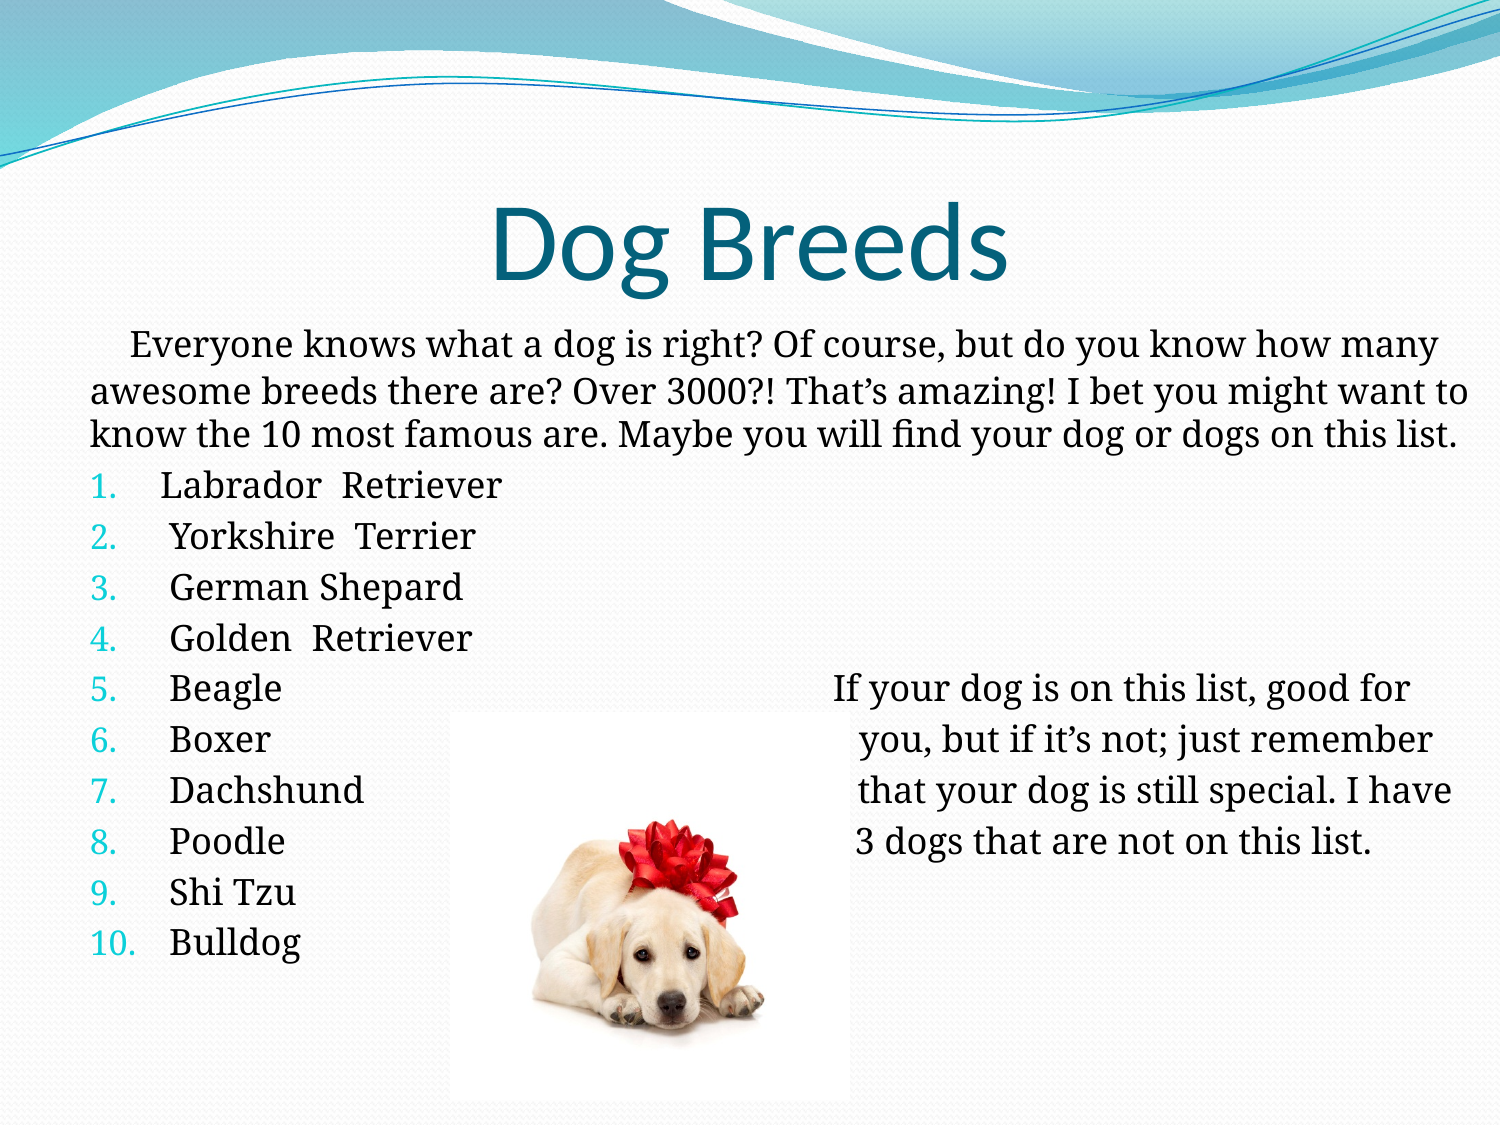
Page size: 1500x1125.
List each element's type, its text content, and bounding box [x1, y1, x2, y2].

title Dog Breeds [75, 115, 1425, 299]
list Everyone knows what a dog is right? Of course, but do you know how many awesome breeds there are? Over 3000?! That’s amazing! I bet you might want to know the 10 most famous are. Maybe you will find your dog or dogs on this list. Labrador Retriever Yorkshire Terrier German Shepard Golden Retriever Beagle If your dog is on this list, good for Boxer you, but if it’s not; just remember Dachshund that your dog is still special. I have Poodle 3 dogs that are not on this list. Shi Tzu Bulldog [75, 299, 1488, 1125]
picture [449, 712, 851, 1101]
